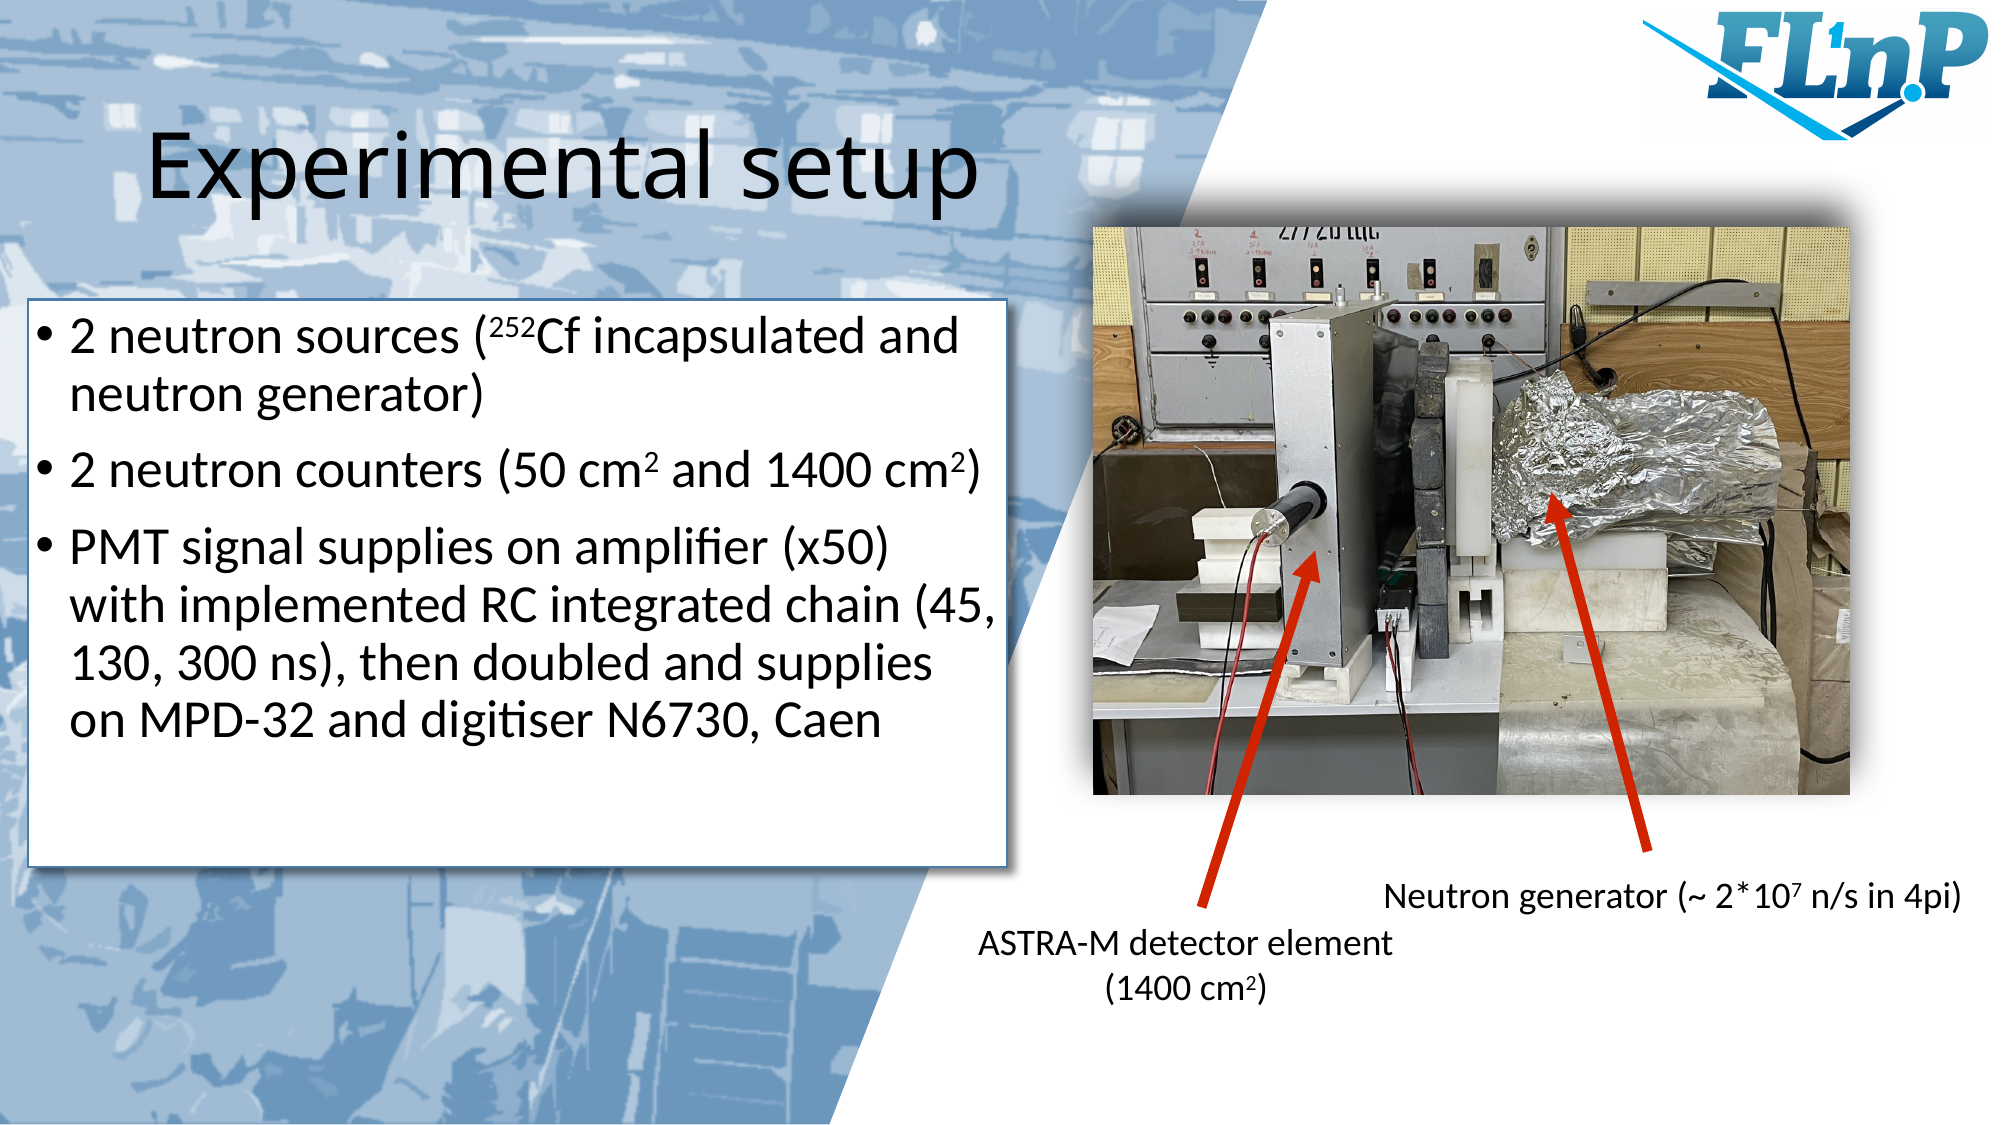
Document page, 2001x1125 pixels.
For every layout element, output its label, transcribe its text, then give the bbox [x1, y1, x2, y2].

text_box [0, 0, 1268, 1125]
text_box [1092, 227, 1850, 796]
title Experimental setup [1268, 59, 1863, 189]
text_box Neutron generator (~ 2*107 n/s in 4pi) [1351, 863, 1995, 924]
text_box ASTRA-M detector element (1400 cm2) [1268, 910, 1404, 1016]
picture [1642, 8, 1992, 142]
